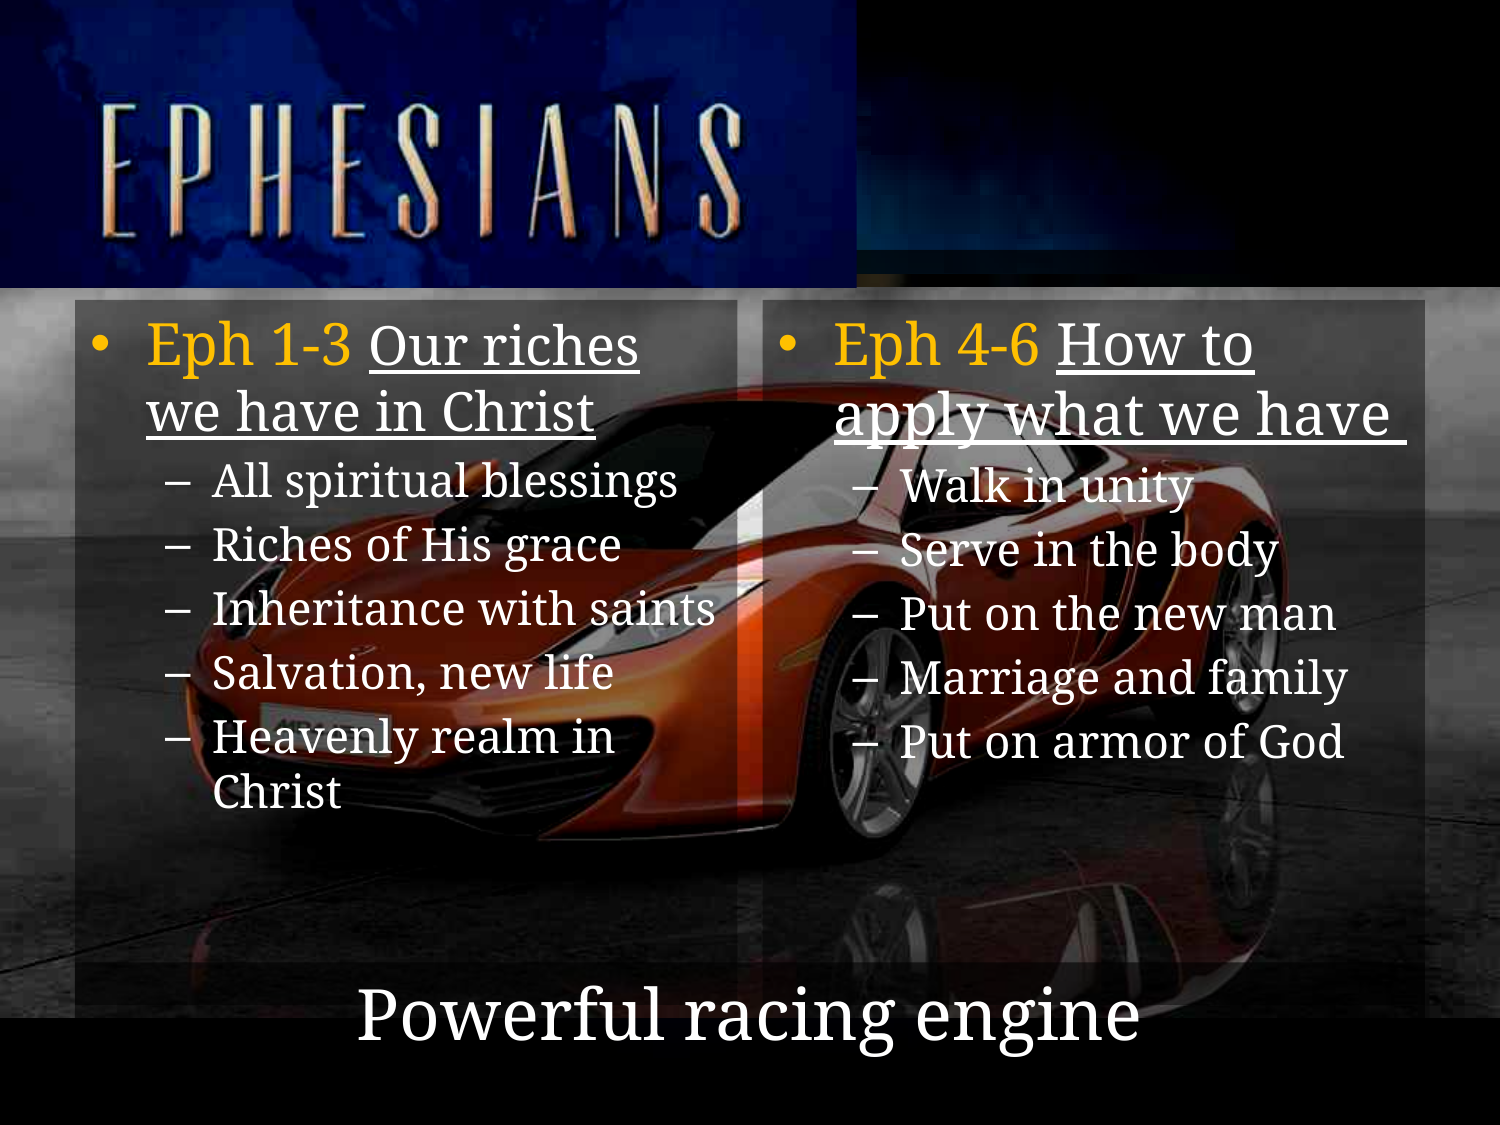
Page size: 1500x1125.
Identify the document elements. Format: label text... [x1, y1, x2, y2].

text_box Powerful racing engine [74, 1027, 1425, 1088]
picture [0, 0, 1500, 1018]
